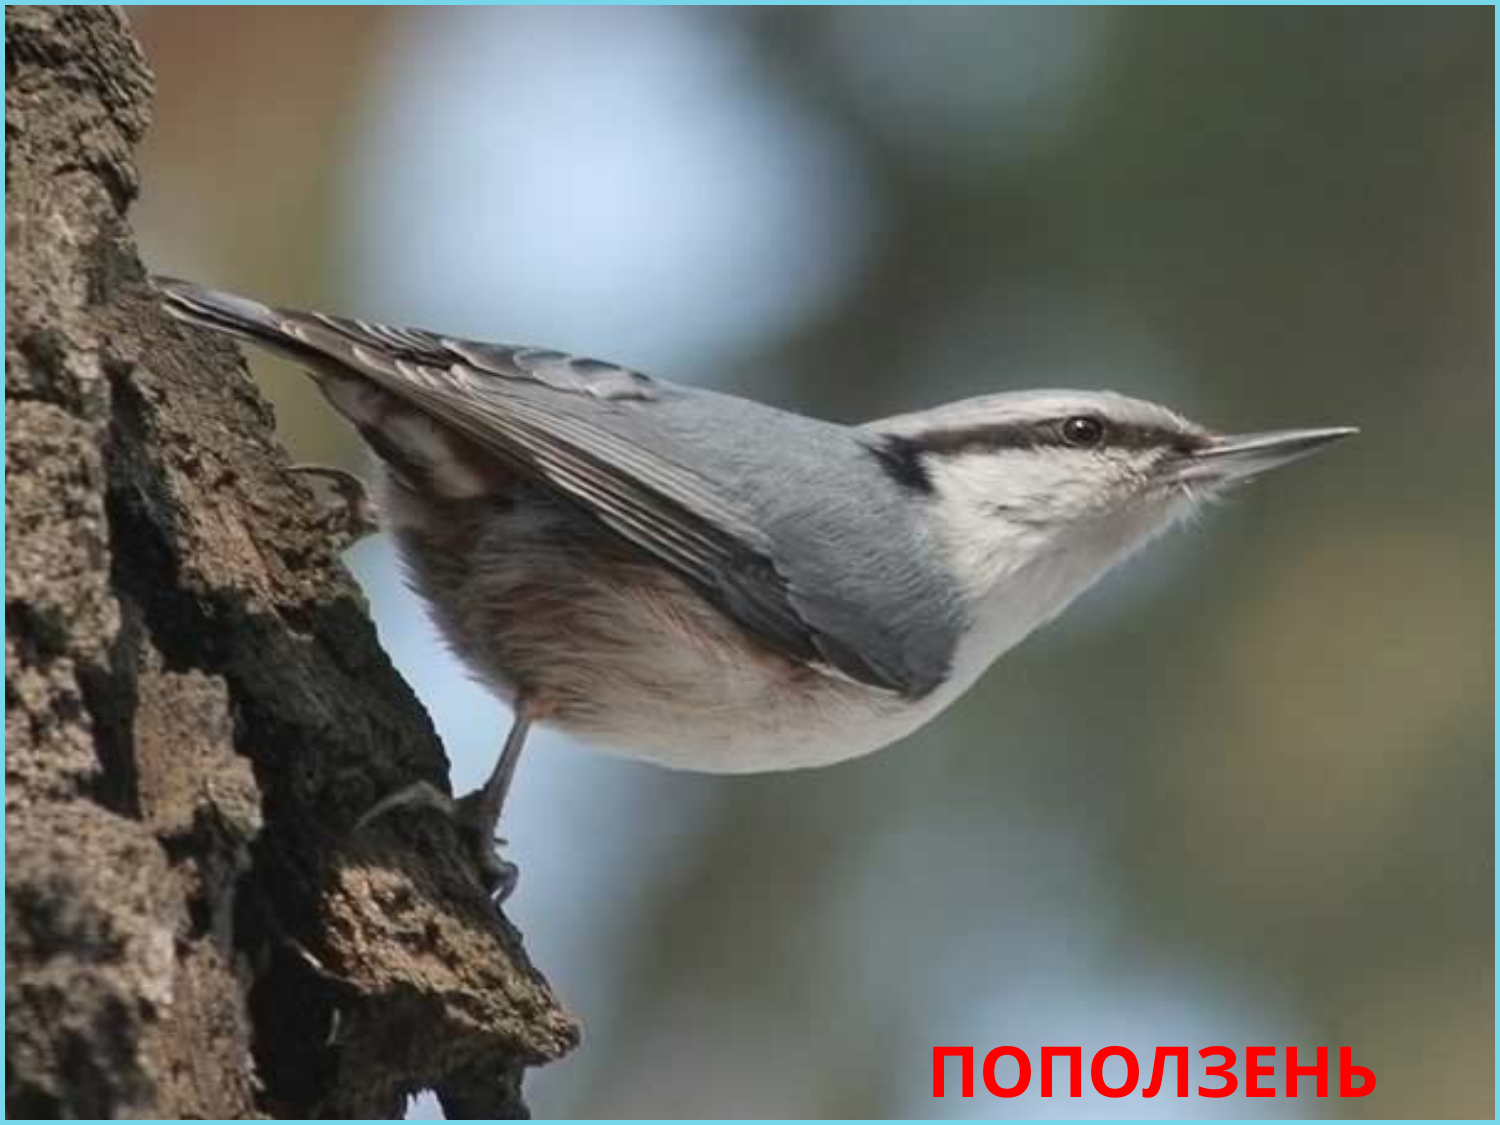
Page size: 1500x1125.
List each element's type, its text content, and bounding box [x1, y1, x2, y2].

title ПОПОЛЗЕНЬ [0, 0, 1500, 1125]
